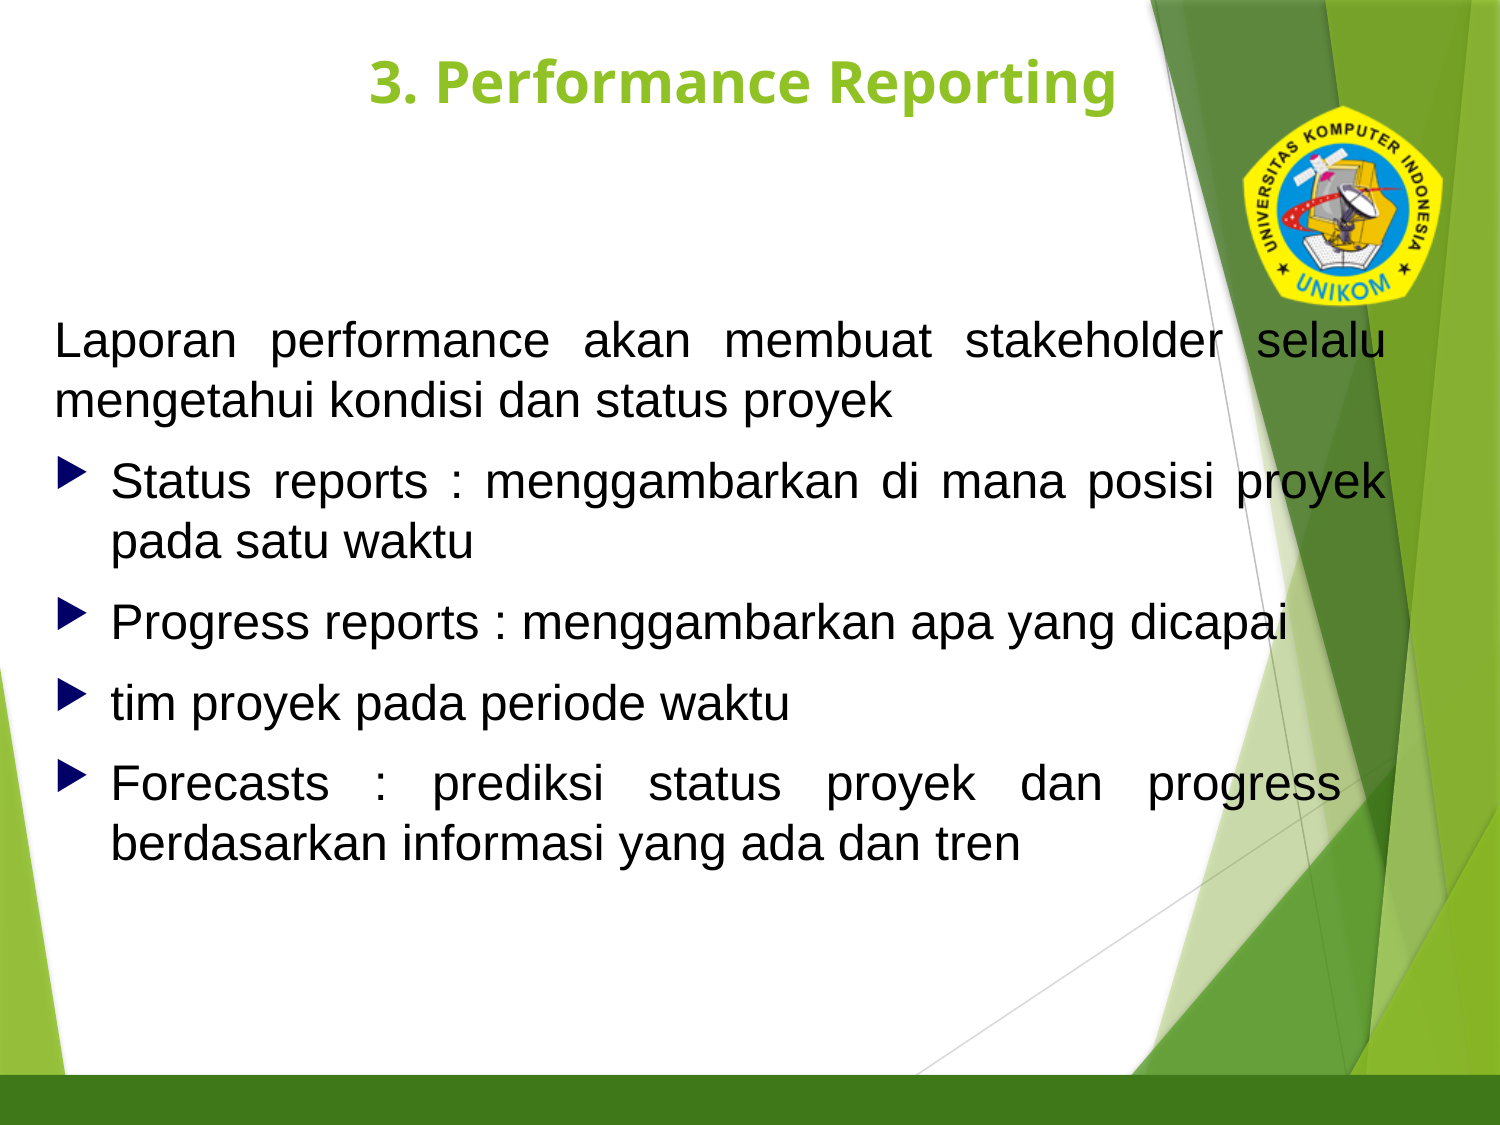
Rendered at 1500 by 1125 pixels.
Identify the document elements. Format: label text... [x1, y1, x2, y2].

picture [1237, 138, 1449, 313]
list Laporan performance akan membuat stakeholder selalu mengetahui kondisi dan status proyek Status reports : menggambarkan di mana posisi proyek pada satu waktu Progress reports : menggambarkan apa yang dicapai tim proyek pada periode waktu Forecasts : prediksi status proyek dan progress berdasarkan informasi yang ada dan tren [39, 299, 1402, 953]
title 3. Performance Reporting [37, 37, 1450, 138]
